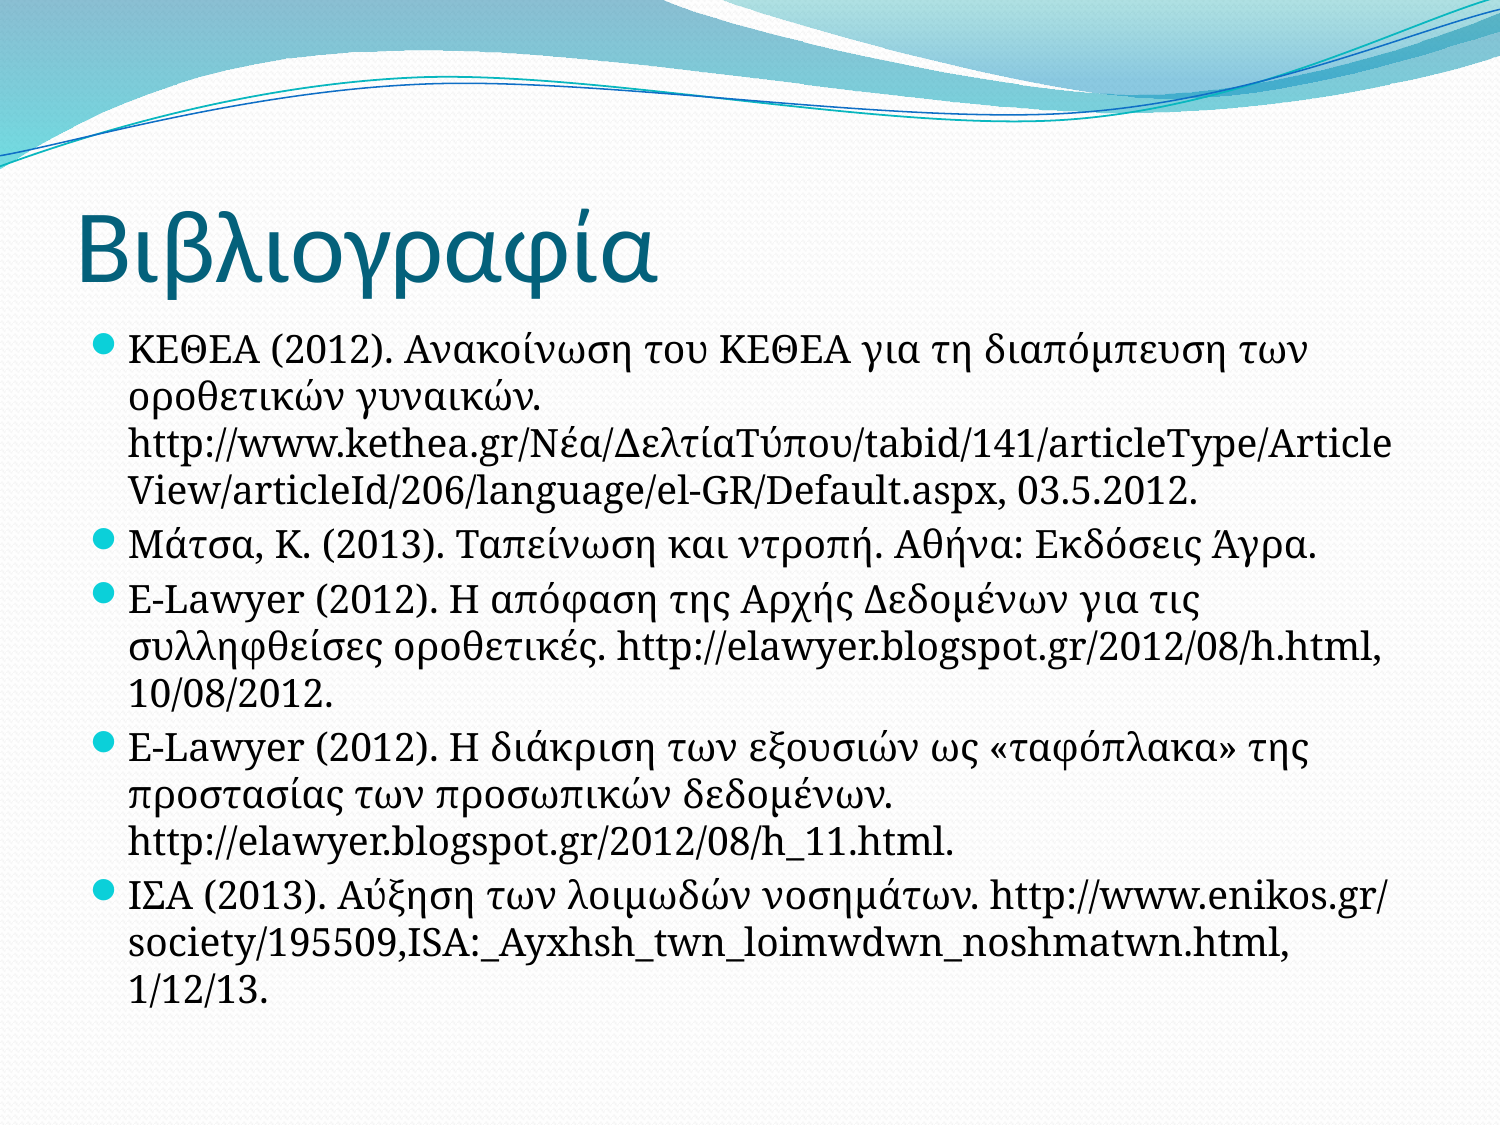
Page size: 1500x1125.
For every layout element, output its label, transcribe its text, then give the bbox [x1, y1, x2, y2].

title Βιβλιογραφία [75, 115, 1425, 303]
list ΚΕΘΕΑ (2012). Ανακοίνωση του ΚΕΘΕΑ για τη διαπόµπευση των οροθετικών γυναικών. http://www.kethea.gr/Νέα/∆ελτίαΤύπου/tabid/141/articleType/ArticleView/articleId/206/language/el-GR/Default.aspx, 03.5.2012. Μάτσα, Κ. (2013). Ταπείνωση και ντροπή. Αθήνα: Εκδόσεις Άγρα. E-Lawyer (2012). H απόφαση της Αρχής Δεδοµένων για τις συλληφθείσες οροθετικές. http://elawyer.blogspot.gr/2012/08/h.html, 10/08/2012. E-Lawyer (2012). H διάκριση των εξουσιών ως «ταφόπλακα» της προστασίας των προσωπικών δεδοµένων. http://elawyer.blogspot.gr/2012/08/h_11.html. ΙΣΑ (2013). Αύξηση των λοιµωδών νοσηµάτων. http://www.enikos.gr/ society/195509,ISA:_Ayxhsh_twn_loimwdwn_noshmatwn.html, 1/12/13. [75, 317, 1425, 1038]
